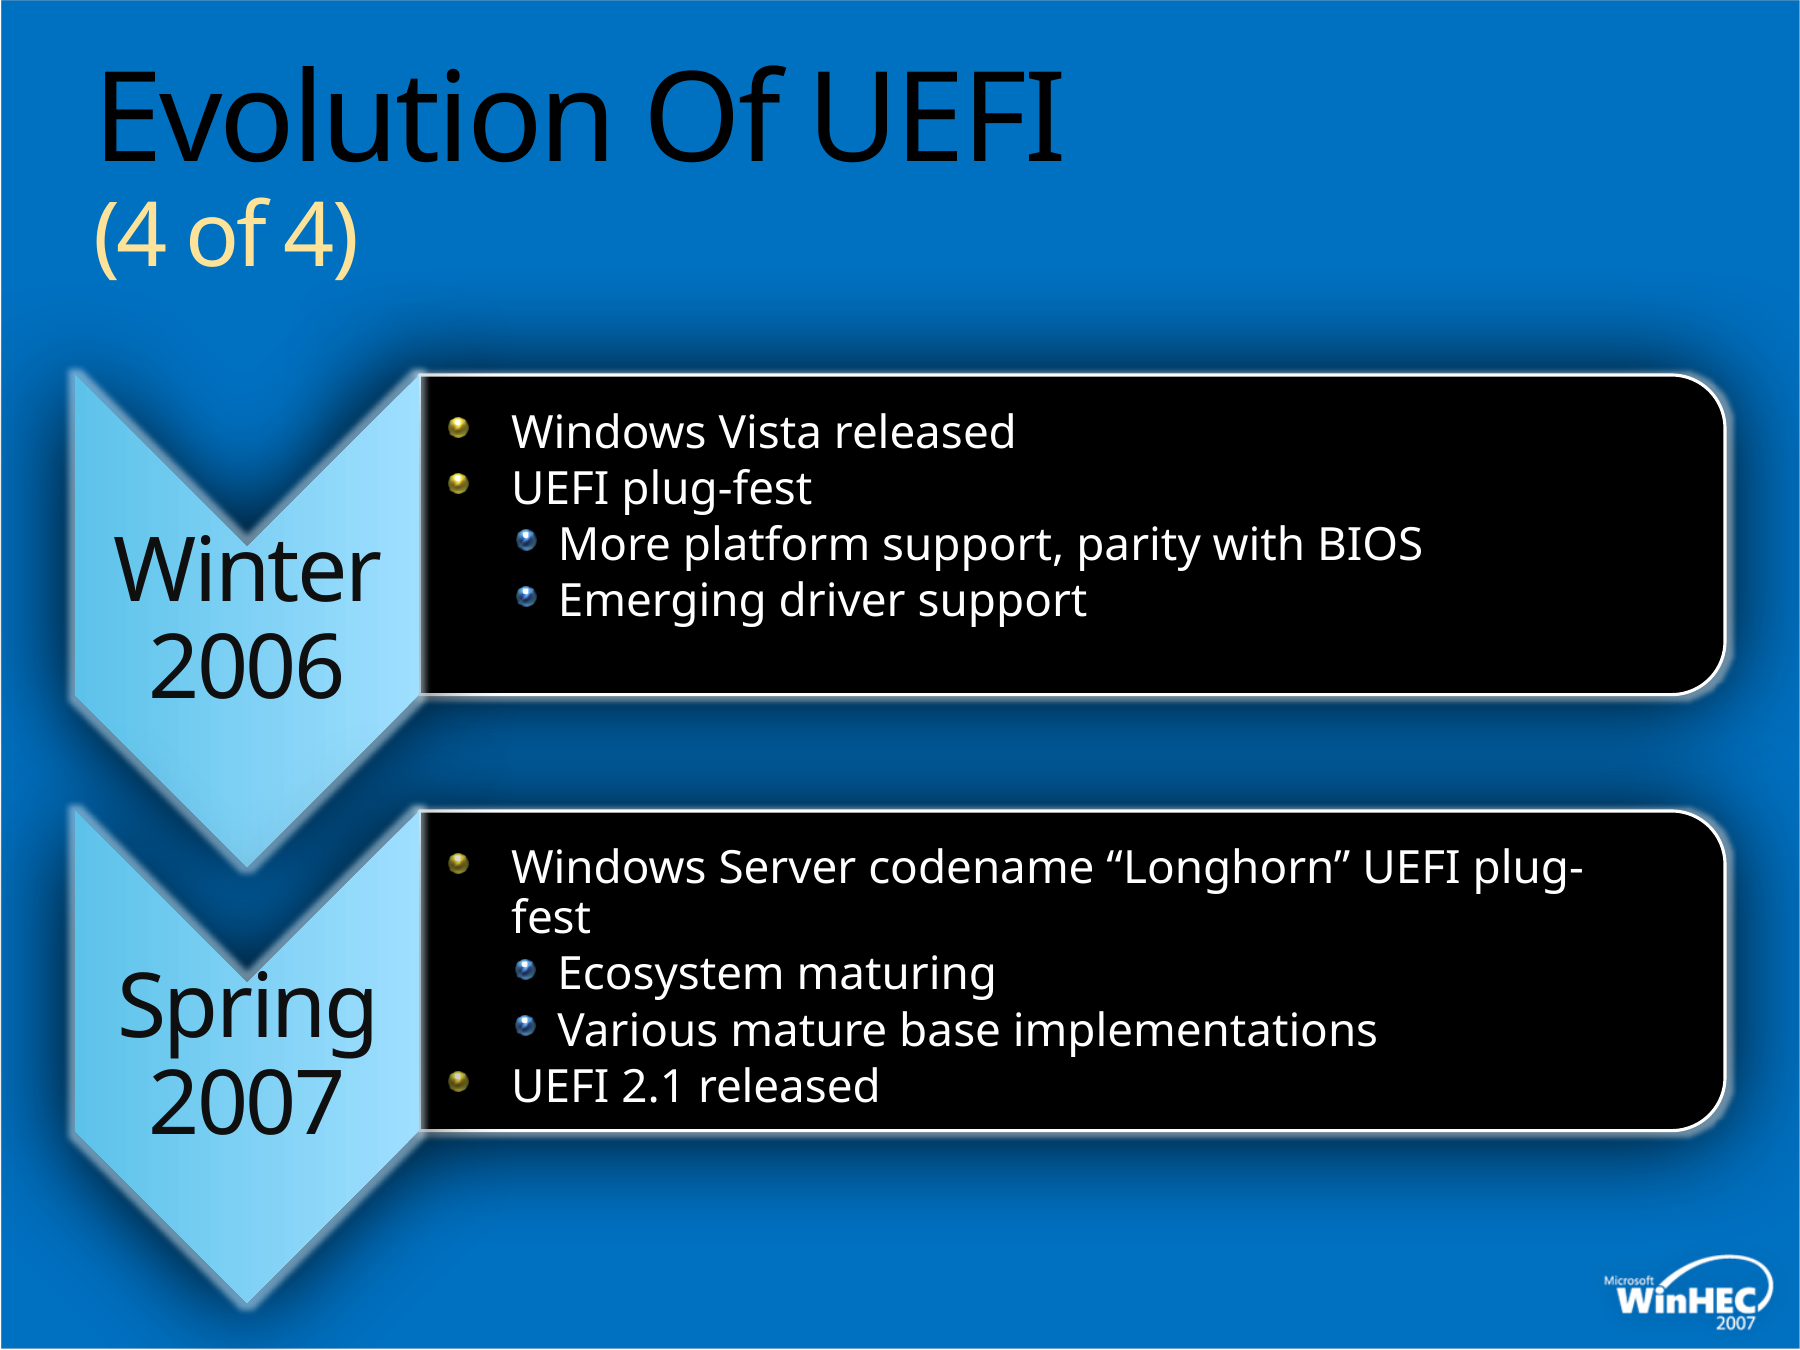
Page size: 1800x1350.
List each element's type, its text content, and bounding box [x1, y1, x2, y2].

text_box Spring 2007 [75, 983, 420, 1131]
text_box [75, 811, 420, 983]
text_box [75, 374, 420, 547]
text_box [75, 695, 419, 846]
text_box [491, 373, 1727, 697]
text_box Windows Vista released UEFI plug-fest More platform support, parity with BIOS Emerging driver support [419, 390, 1643, 679]
title Evolution Of UEFI (4 of 4) [75, 45, 1725, 280]
text_box Windows Server codename “Longhorn” UEFI plug-fest Ecosystem maturing Various mature base implementations UEFI 2.1 released [496, 826, 1643, 1115]
picture [0, 0, 1800, 1350]
text_box [491, 809, 1727, 1133]
text_box Winter 2006 [75, 547, 420, 695]
text_box [75, 1131, 419, 1303]
